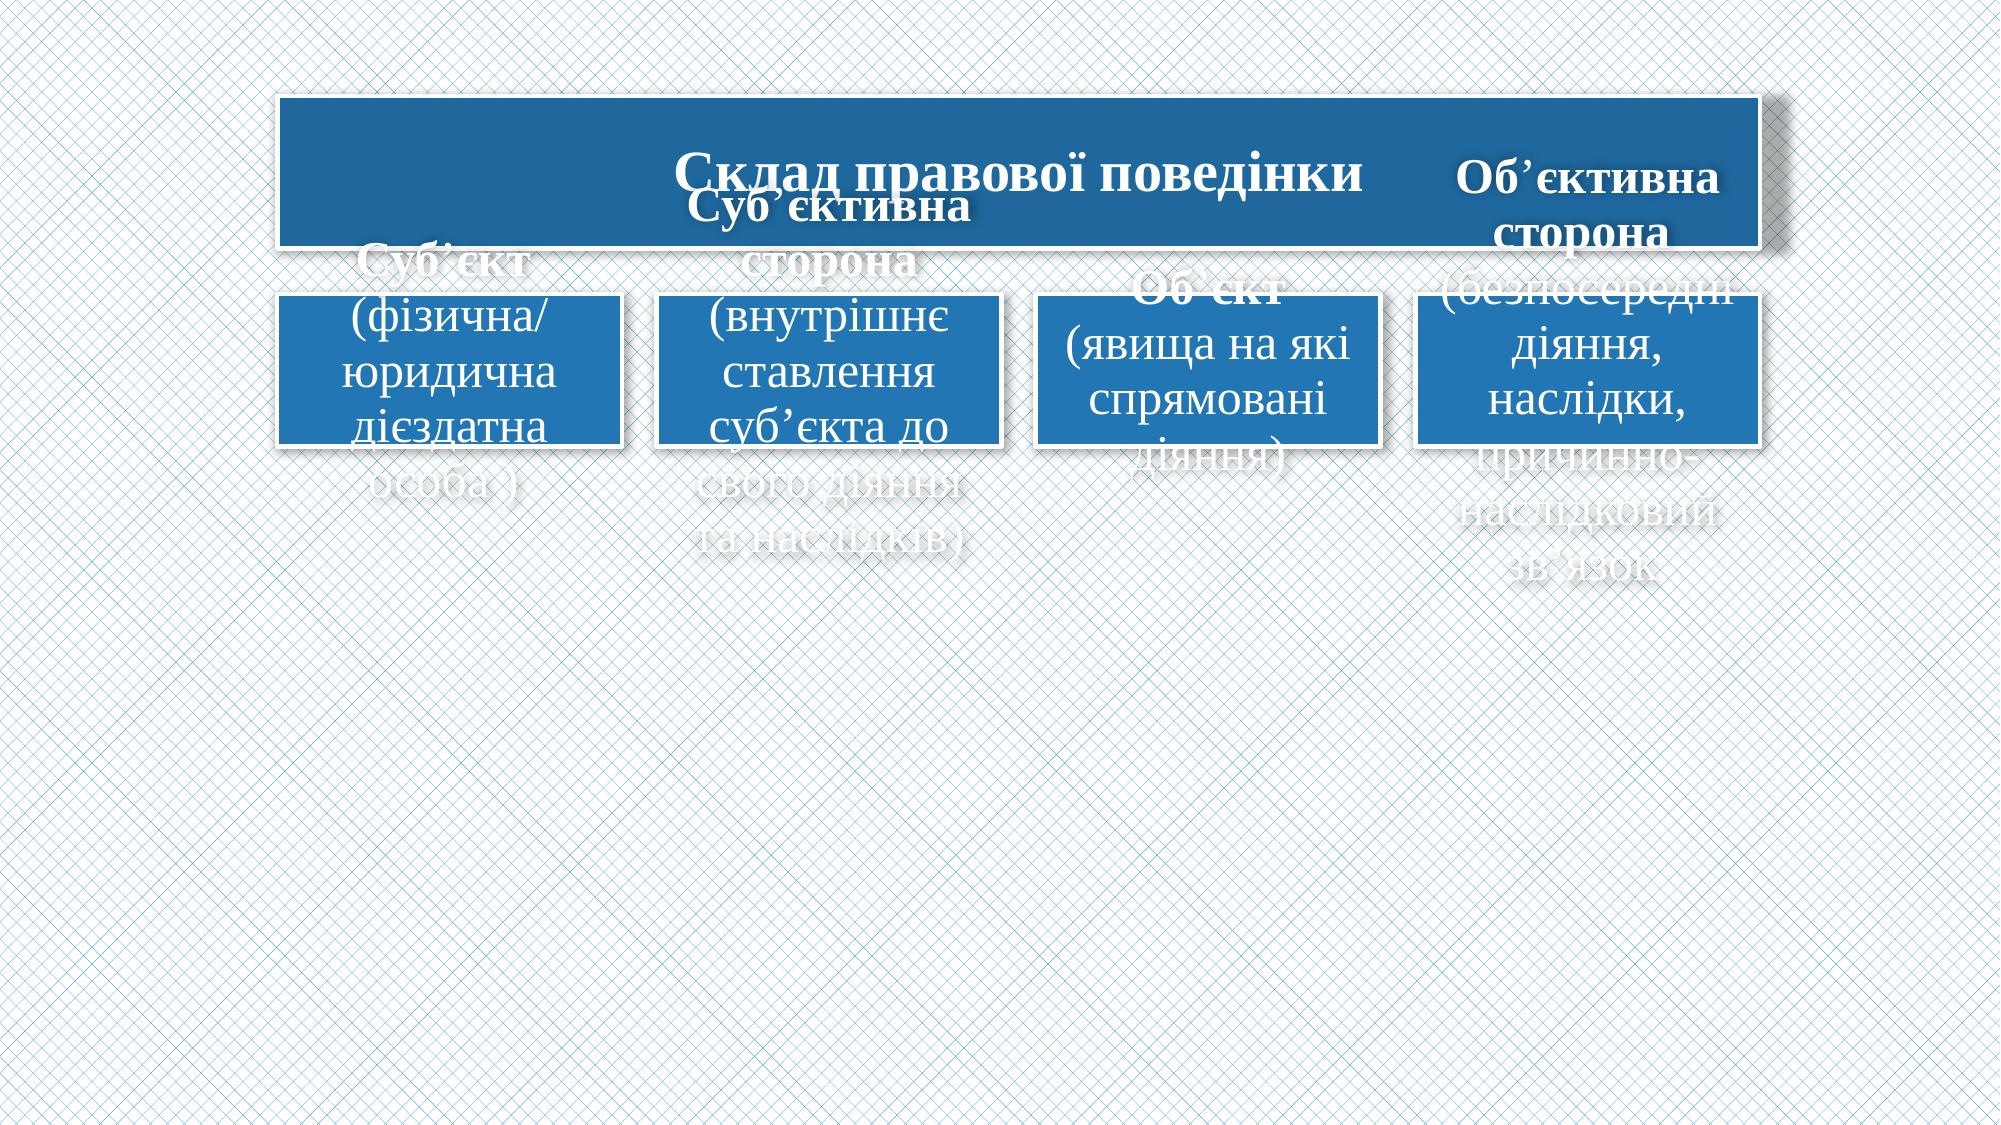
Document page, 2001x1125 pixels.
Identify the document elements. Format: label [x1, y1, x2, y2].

list [91, 95, 1946, 1042]
